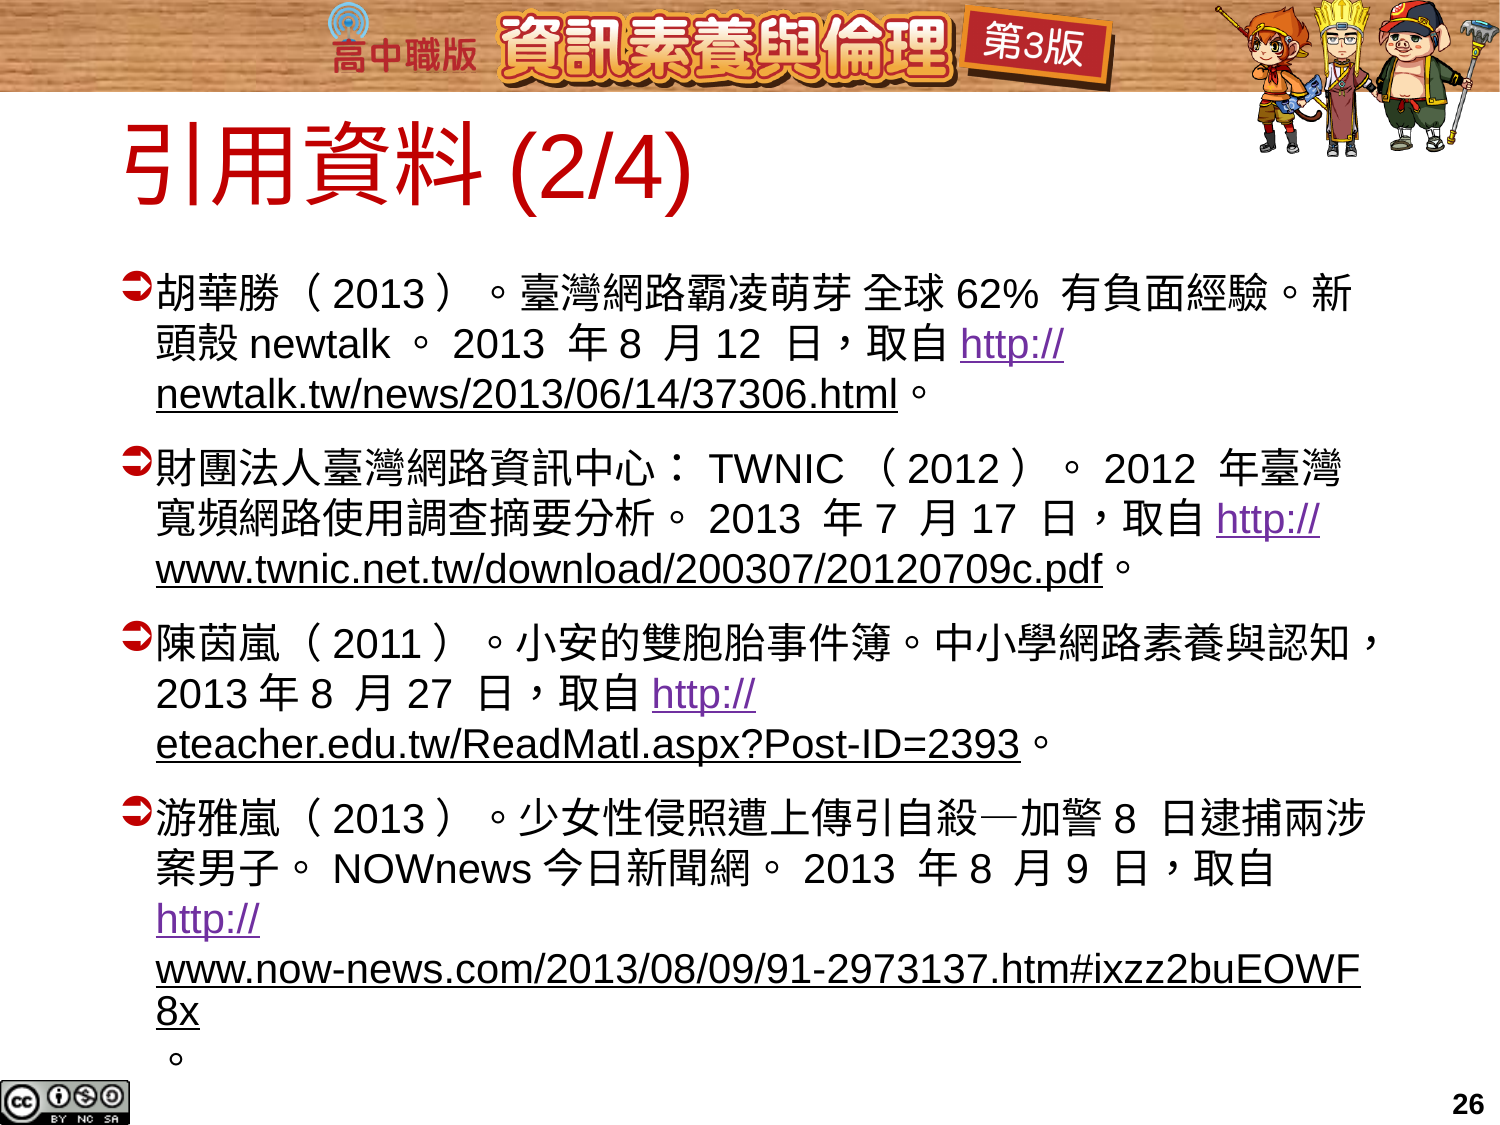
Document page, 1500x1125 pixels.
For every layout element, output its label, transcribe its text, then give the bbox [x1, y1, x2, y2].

slide_number 25 [1162, 1080, 1500, 1125]
picture [0, 1080, 130, 1125]
list 胡華勝（2013）。臺灣網路霸凌萌芽 全球62% 有負面經驗。新頭殼newtalk。2013 年8 月12 日，取自http://newtalk.tw/news/2013/06/14/37306.html。 財團法人臺灣網路資訊中心：TWNIC（2012）。2012 年臺灣寬頻網路使用調查摘要分析。2013 年7 月17 日，取自http://www.twnic.net.tw/download/200307/20120709c.pdf。 陳茵嵐（2011）。小安的雙胞胎事件簿。中小學網路素養與認知，2013年8 月27 日，取自http://eteacher.edu.tw/ReadMatl.aspx?Post-ID=2393。 游雅嵐（2013）。少女性侵照遭上傳引自殺―加警8 日逮捕兩涉案男子。NOWnews今日新聞網。2013 年8 月9 日，取自http://www.now-news.com/2013/08/09/91-2973137.htm#ixzz2buEOWF8x。 [103, 278, 1397, 1014]
picture [0, 0, 1500, 157]
title 引用資料(2/4) [103, 59, 1397, 278]
